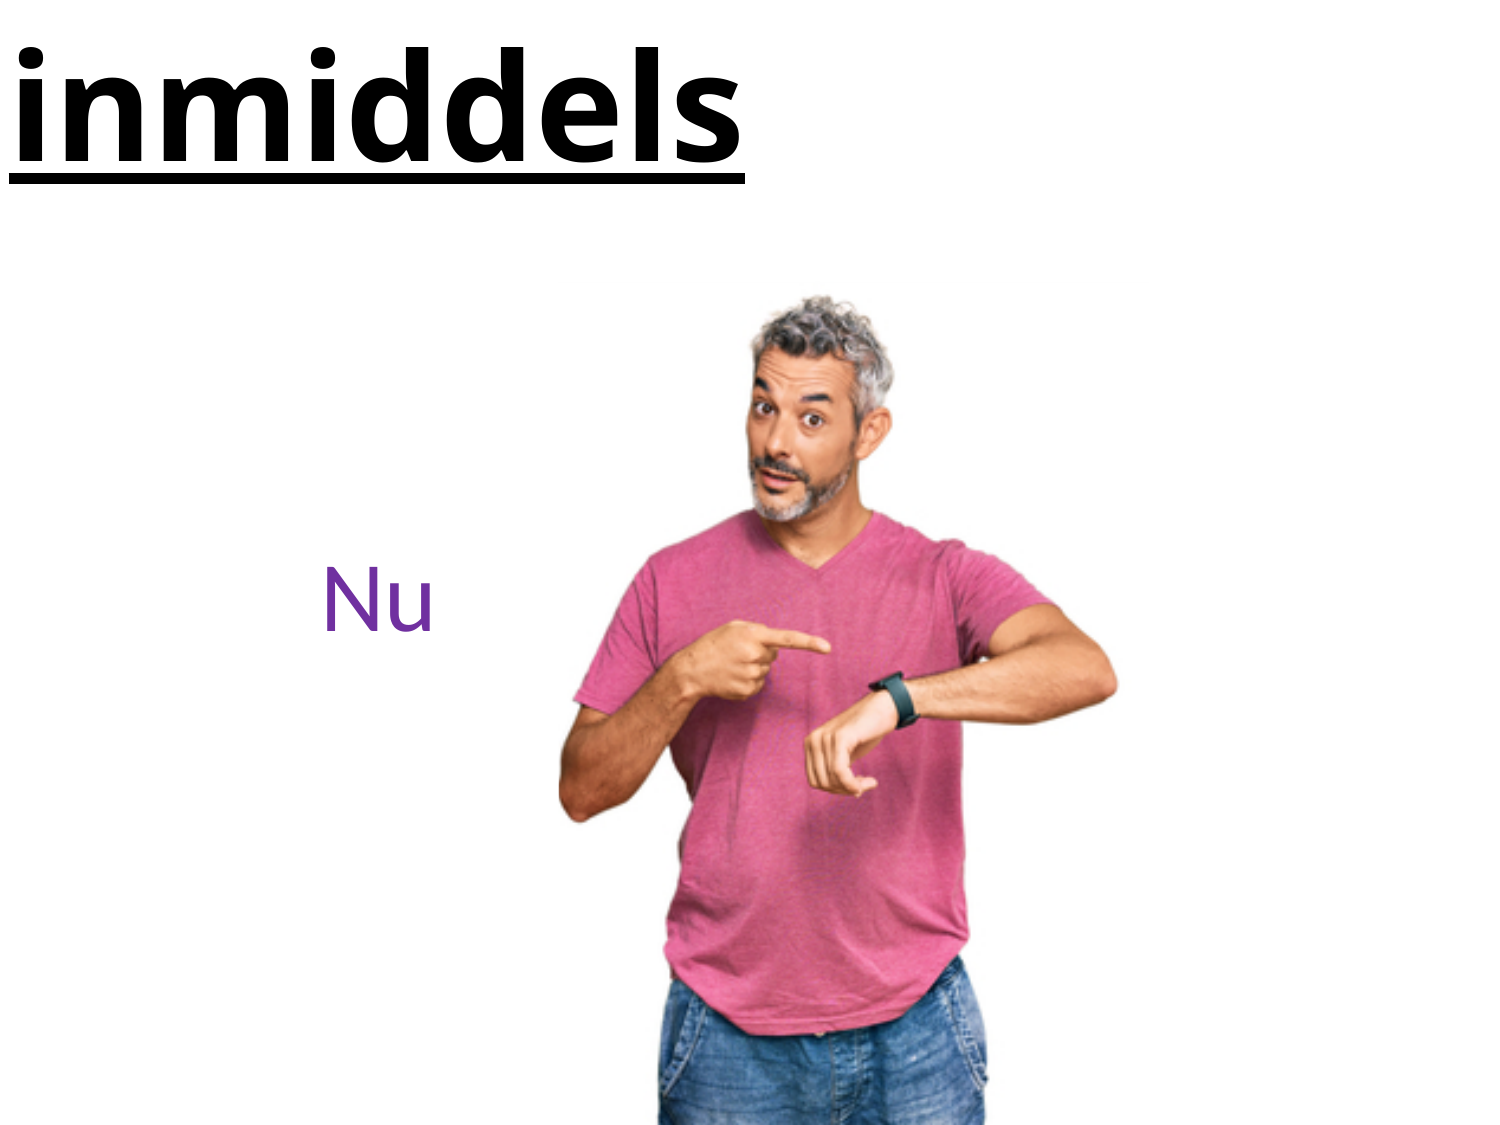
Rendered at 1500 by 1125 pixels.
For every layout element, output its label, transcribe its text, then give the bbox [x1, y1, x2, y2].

text_box Nu [305, 524, 550, 659]
picture [558, 281, 1149, 1125]
text_box inmiddels [0, 4, 1500, 199]
